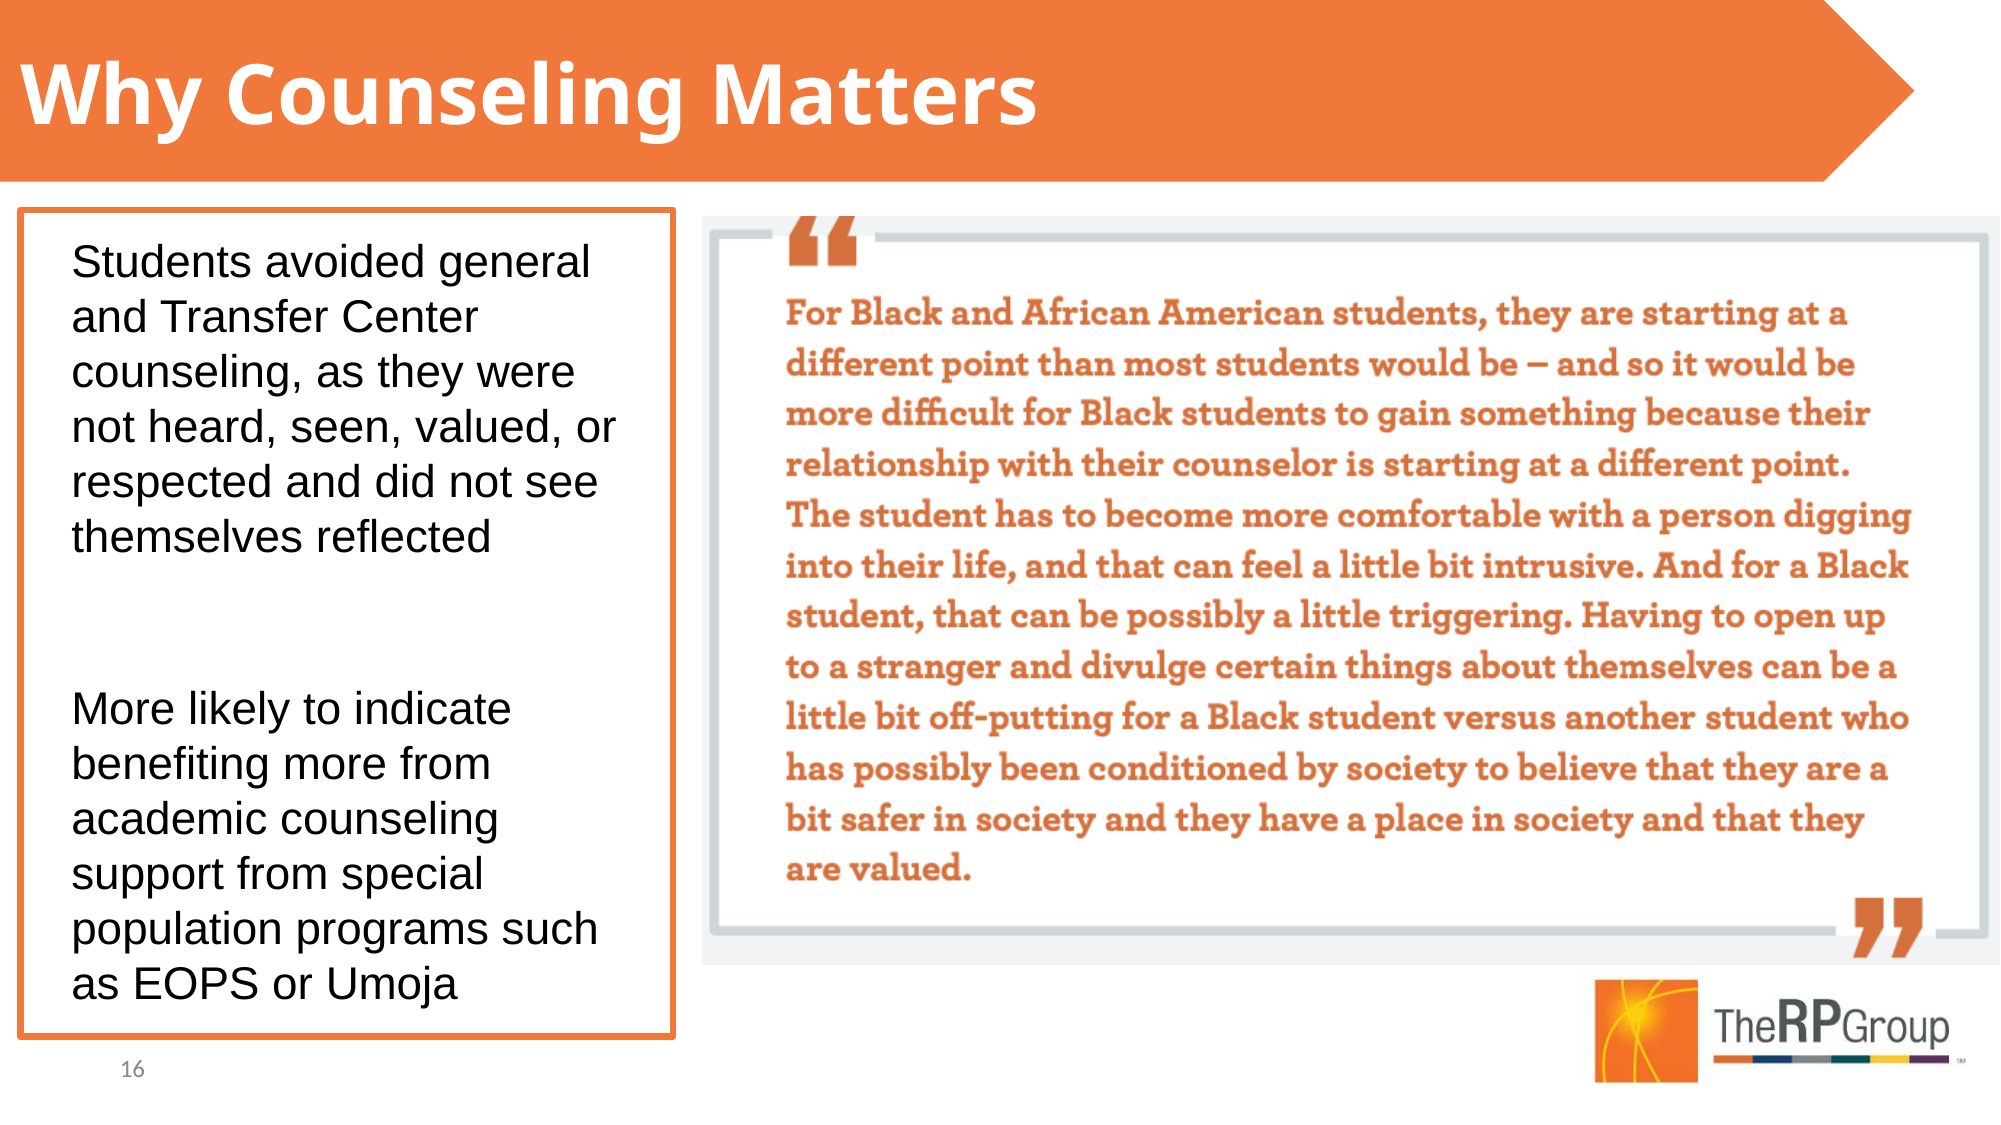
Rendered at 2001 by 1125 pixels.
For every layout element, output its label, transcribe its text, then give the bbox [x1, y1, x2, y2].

text_box Why Counseling Matters [0, 0, 1915, 182]
picture [0, 0, 2000, 1125]
slide_number ‹#› [104, 1037, 573, 1099]
text_box [20, 209, 673, 1037]
